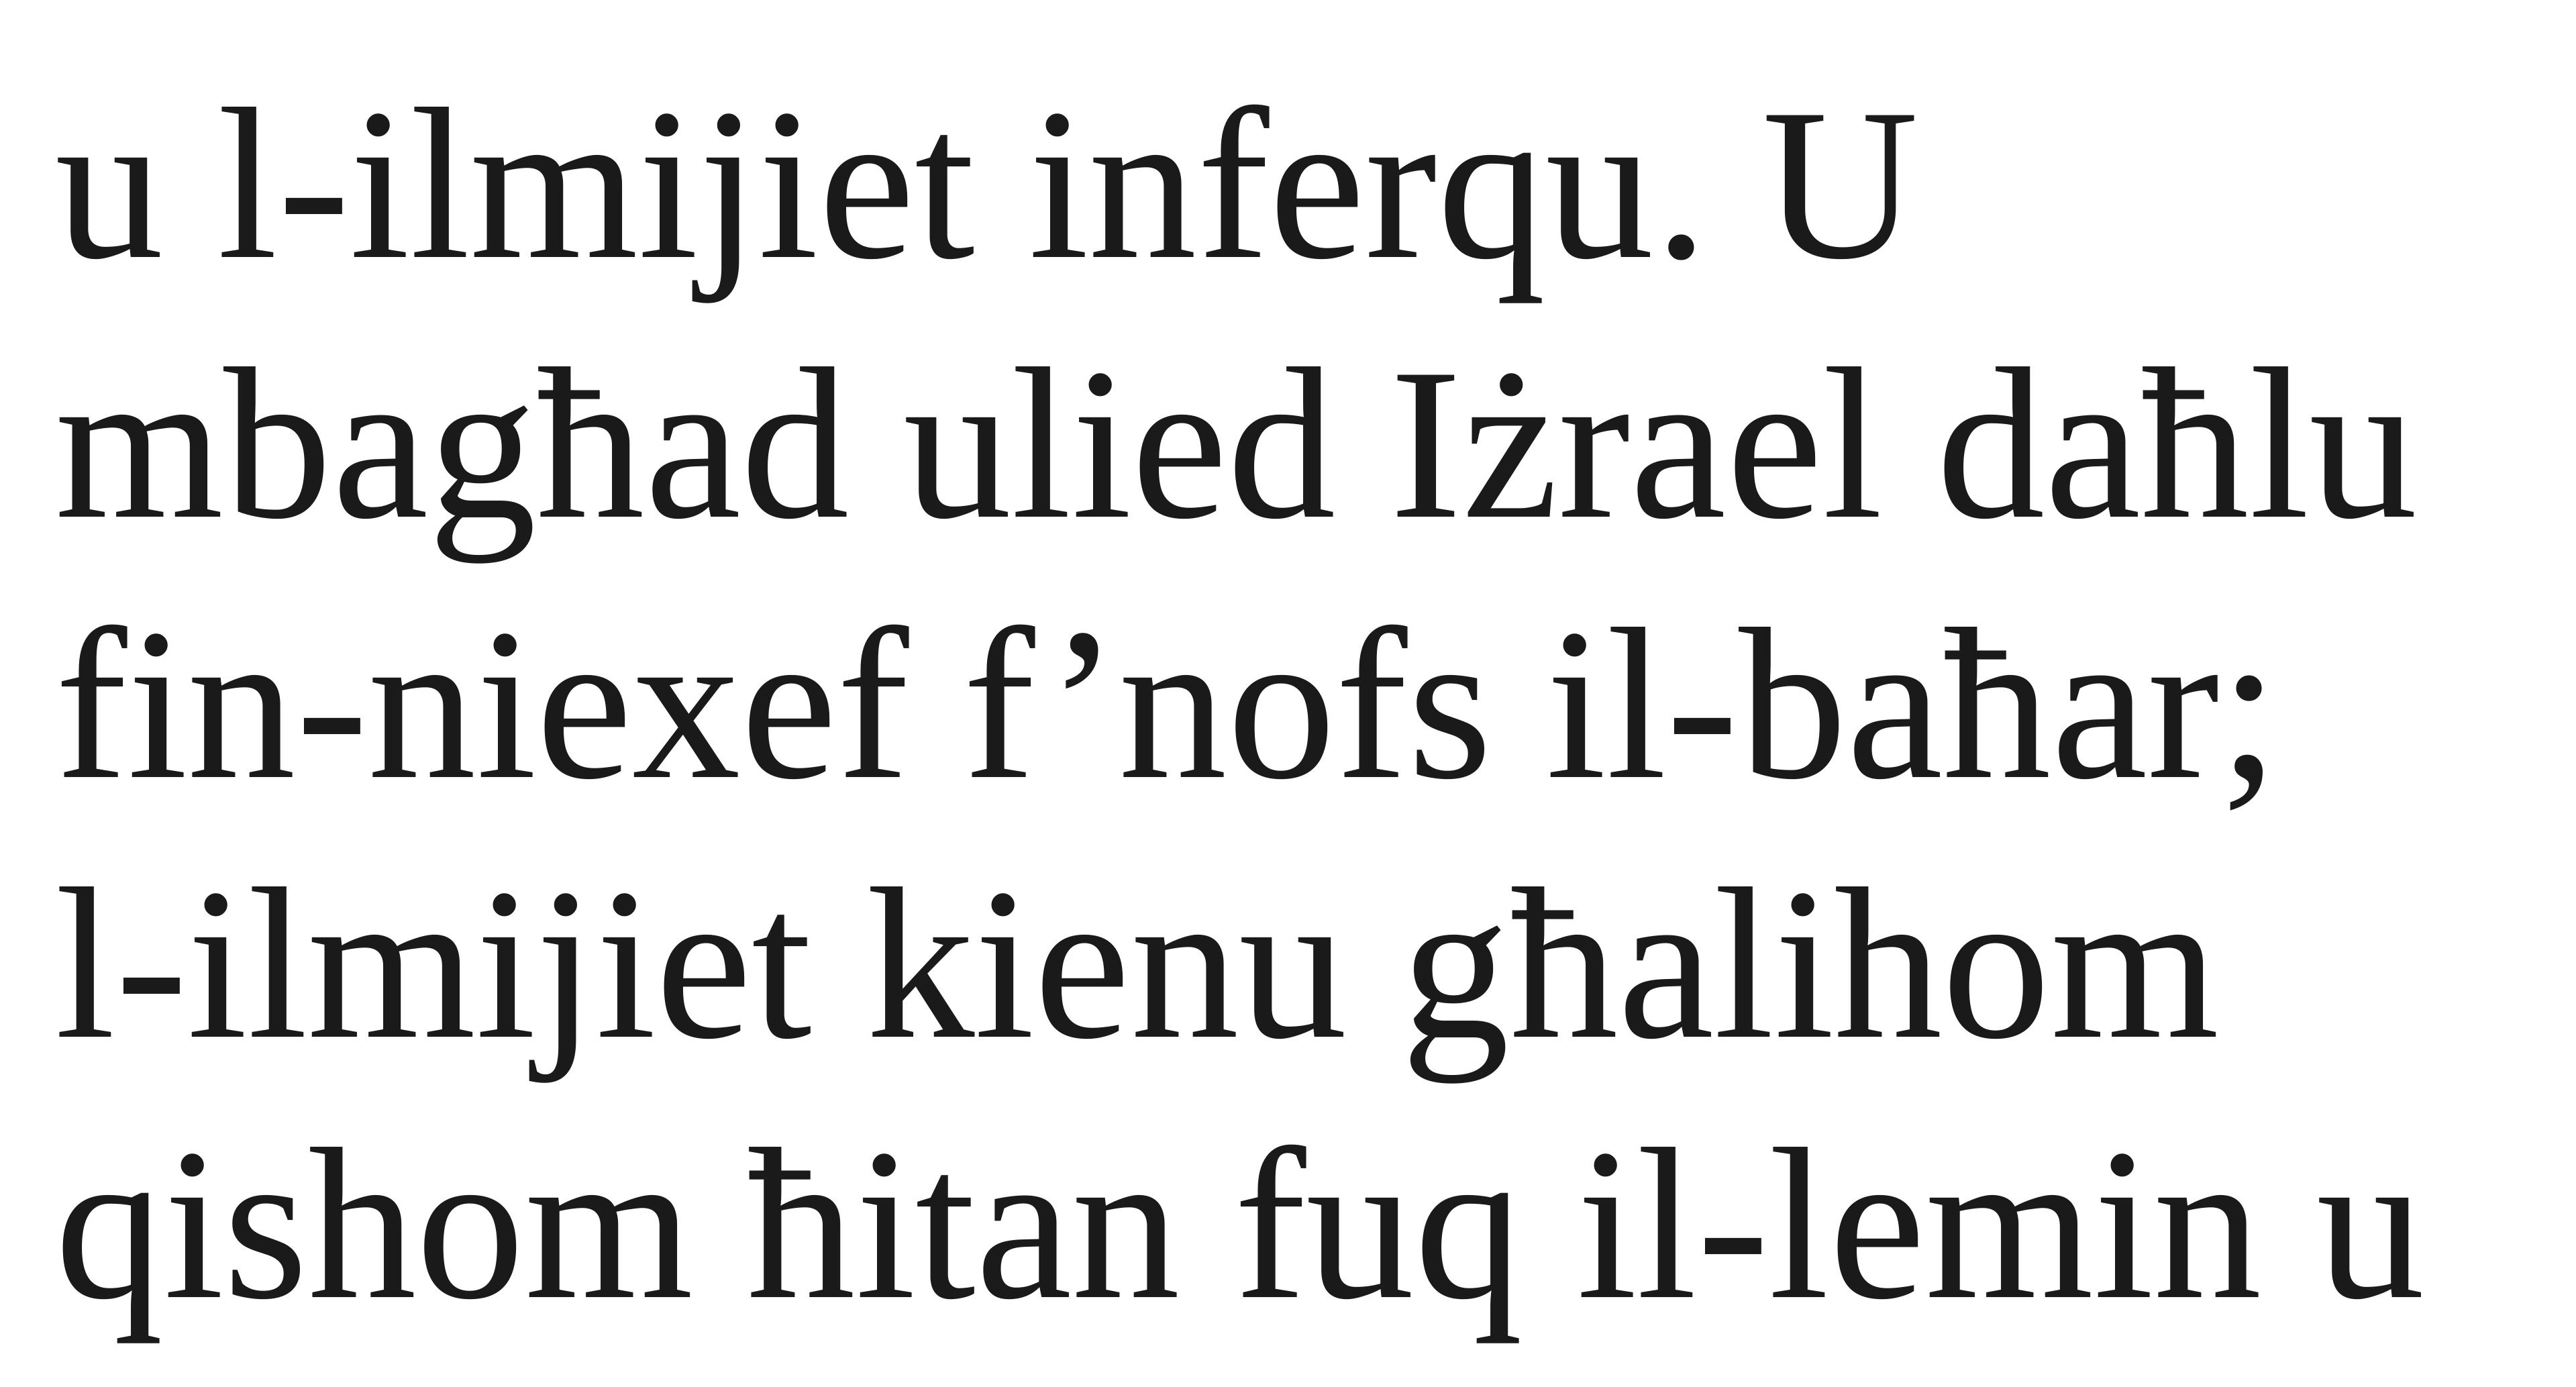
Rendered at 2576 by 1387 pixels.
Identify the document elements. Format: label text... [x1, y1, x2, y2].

list u l-ilmijiet inferqu. U mbagħad ulied Iżrael daħlu fin-niexef f’nofs il-baħar; l-ilmijiet kienu għalihom qishom ħitan fuq il-lemin u [45, 36, 2530, 1344]
